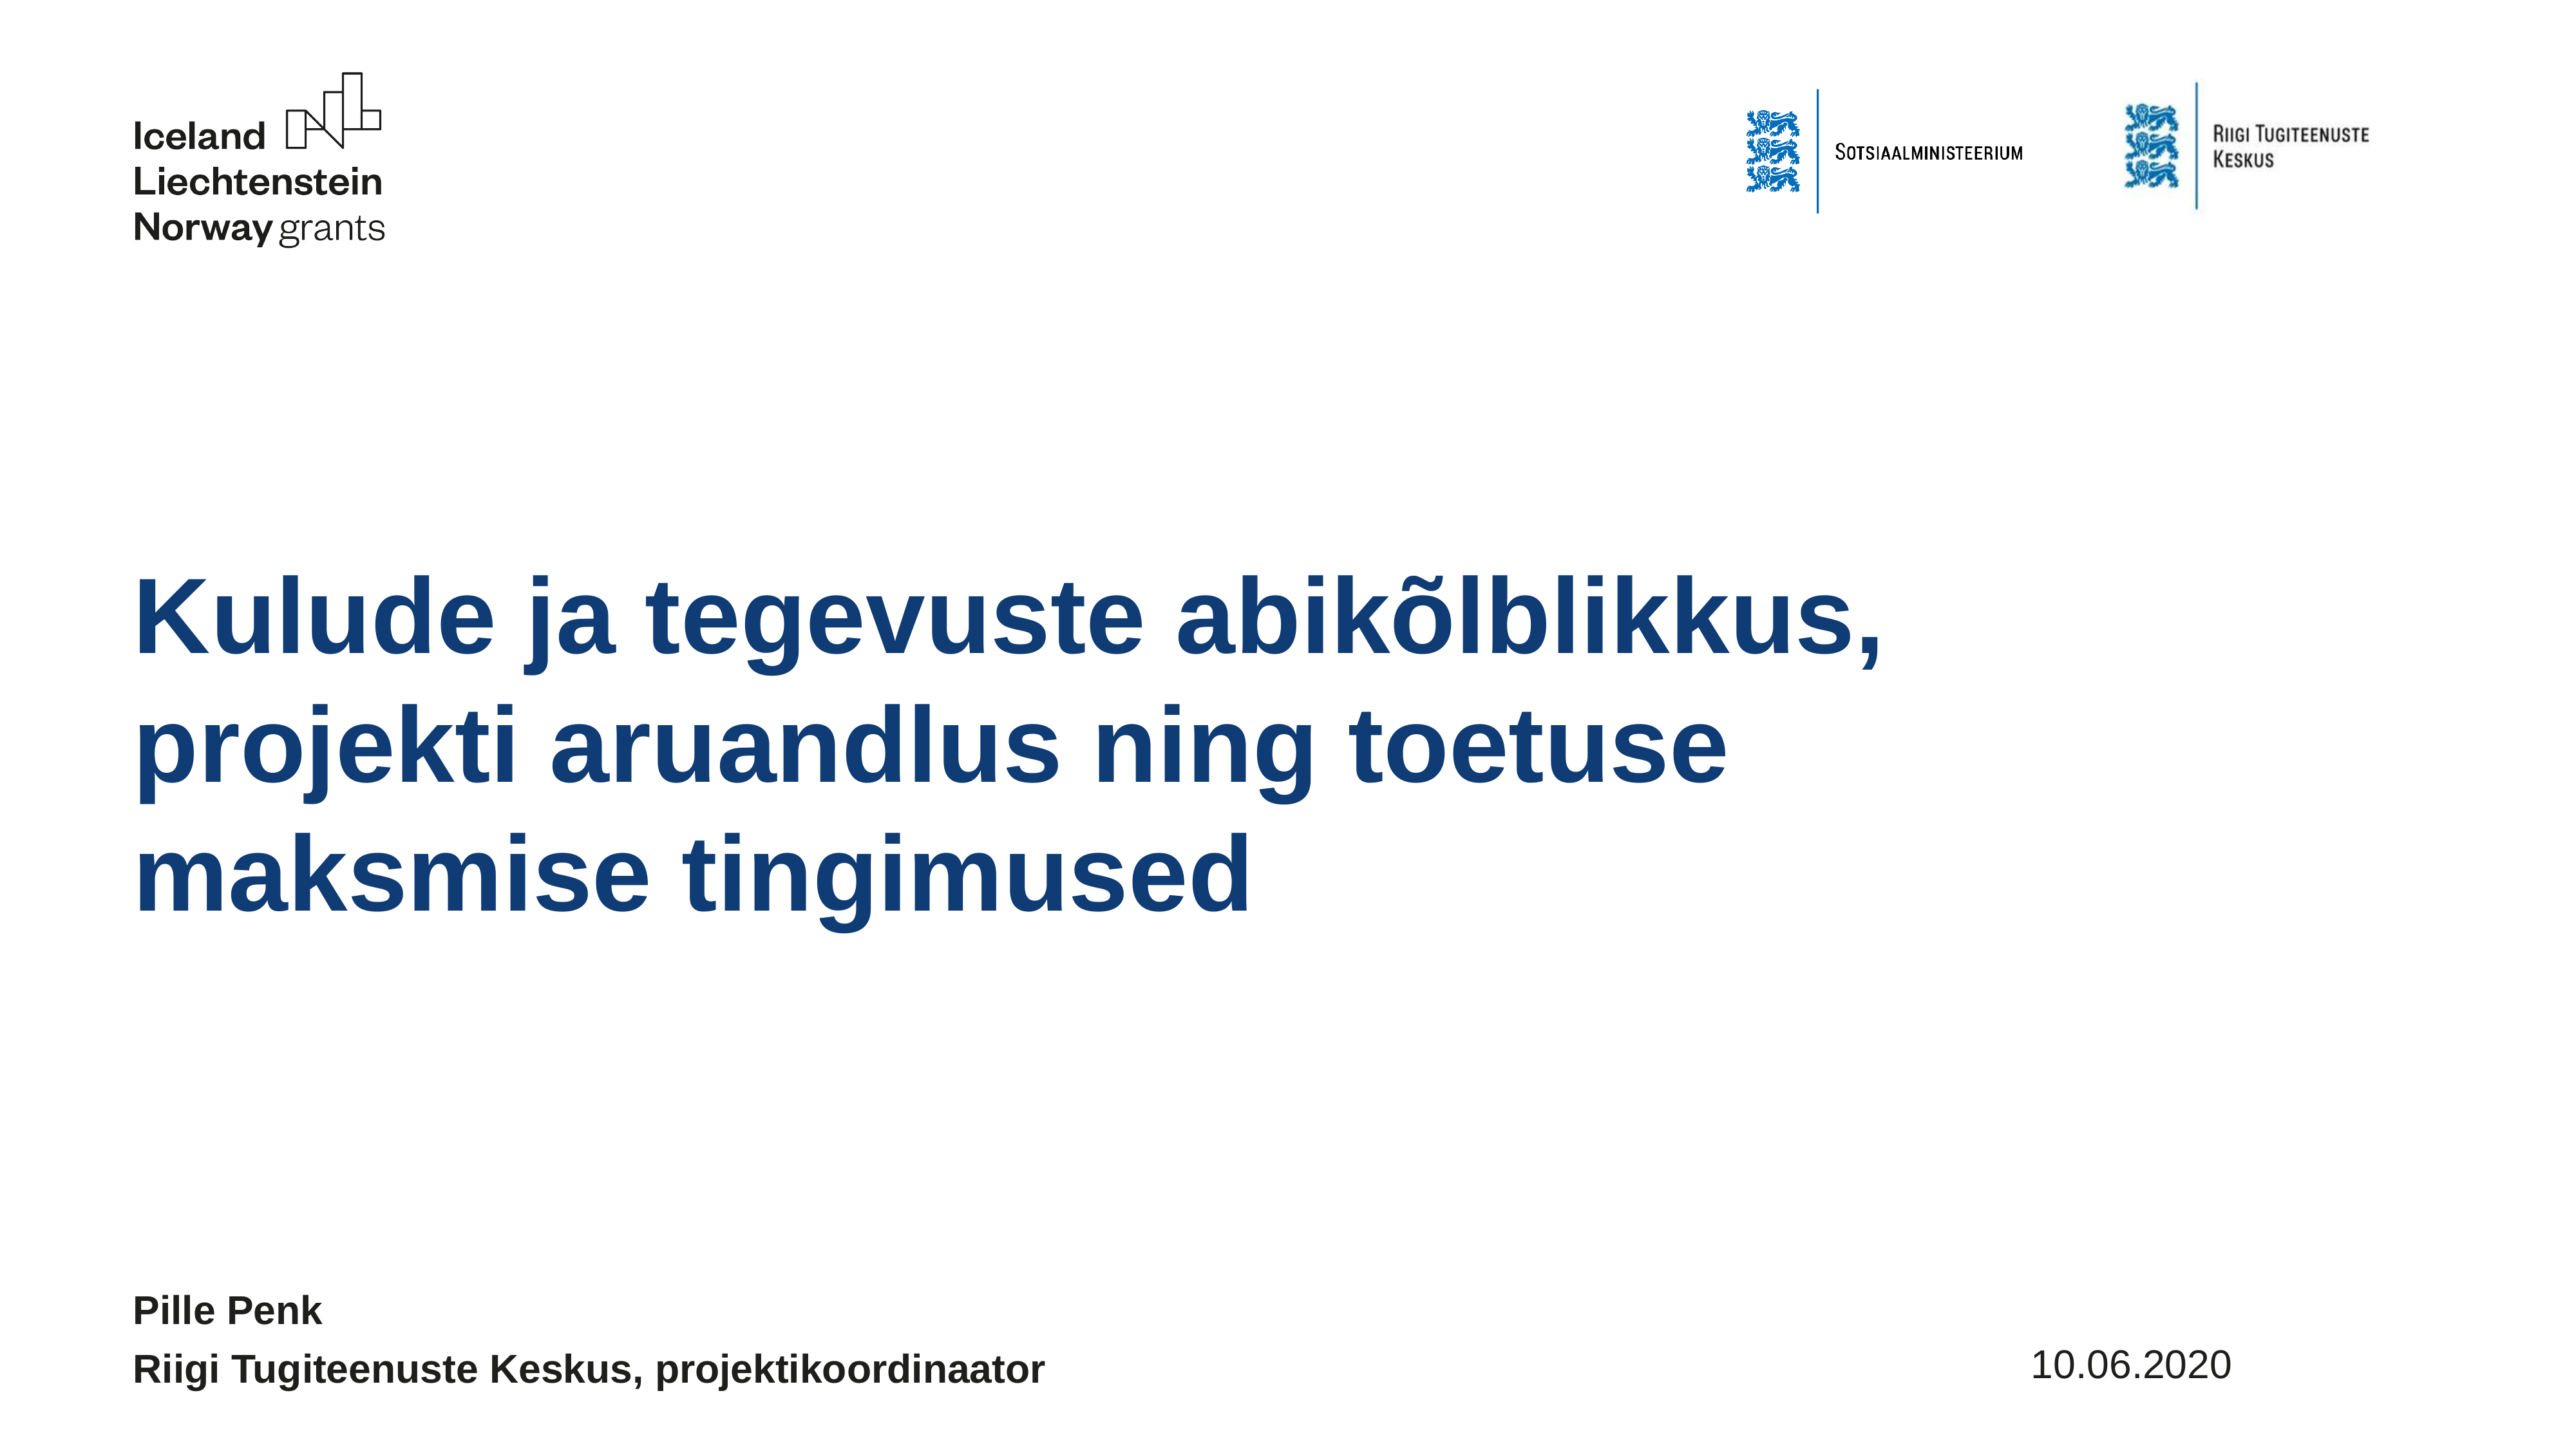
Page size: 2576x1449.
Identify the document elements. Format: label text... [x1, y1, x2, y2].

picture [2107, 62, 2466, 231]
title Kulude ja tegevuste abikõlblikkus, projekti aruandlus ning toetuse maksmise tingimused [133, 544, 2070, 934]
picture [133, 72, 386, 249]
list Riigi Tugiteenuste Keskus, projektikoordinaator [133, 1245, 1300, 1392]
picture [1728, 68, 2087, 234]
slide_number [2022, 1332, 2443, 1392]
